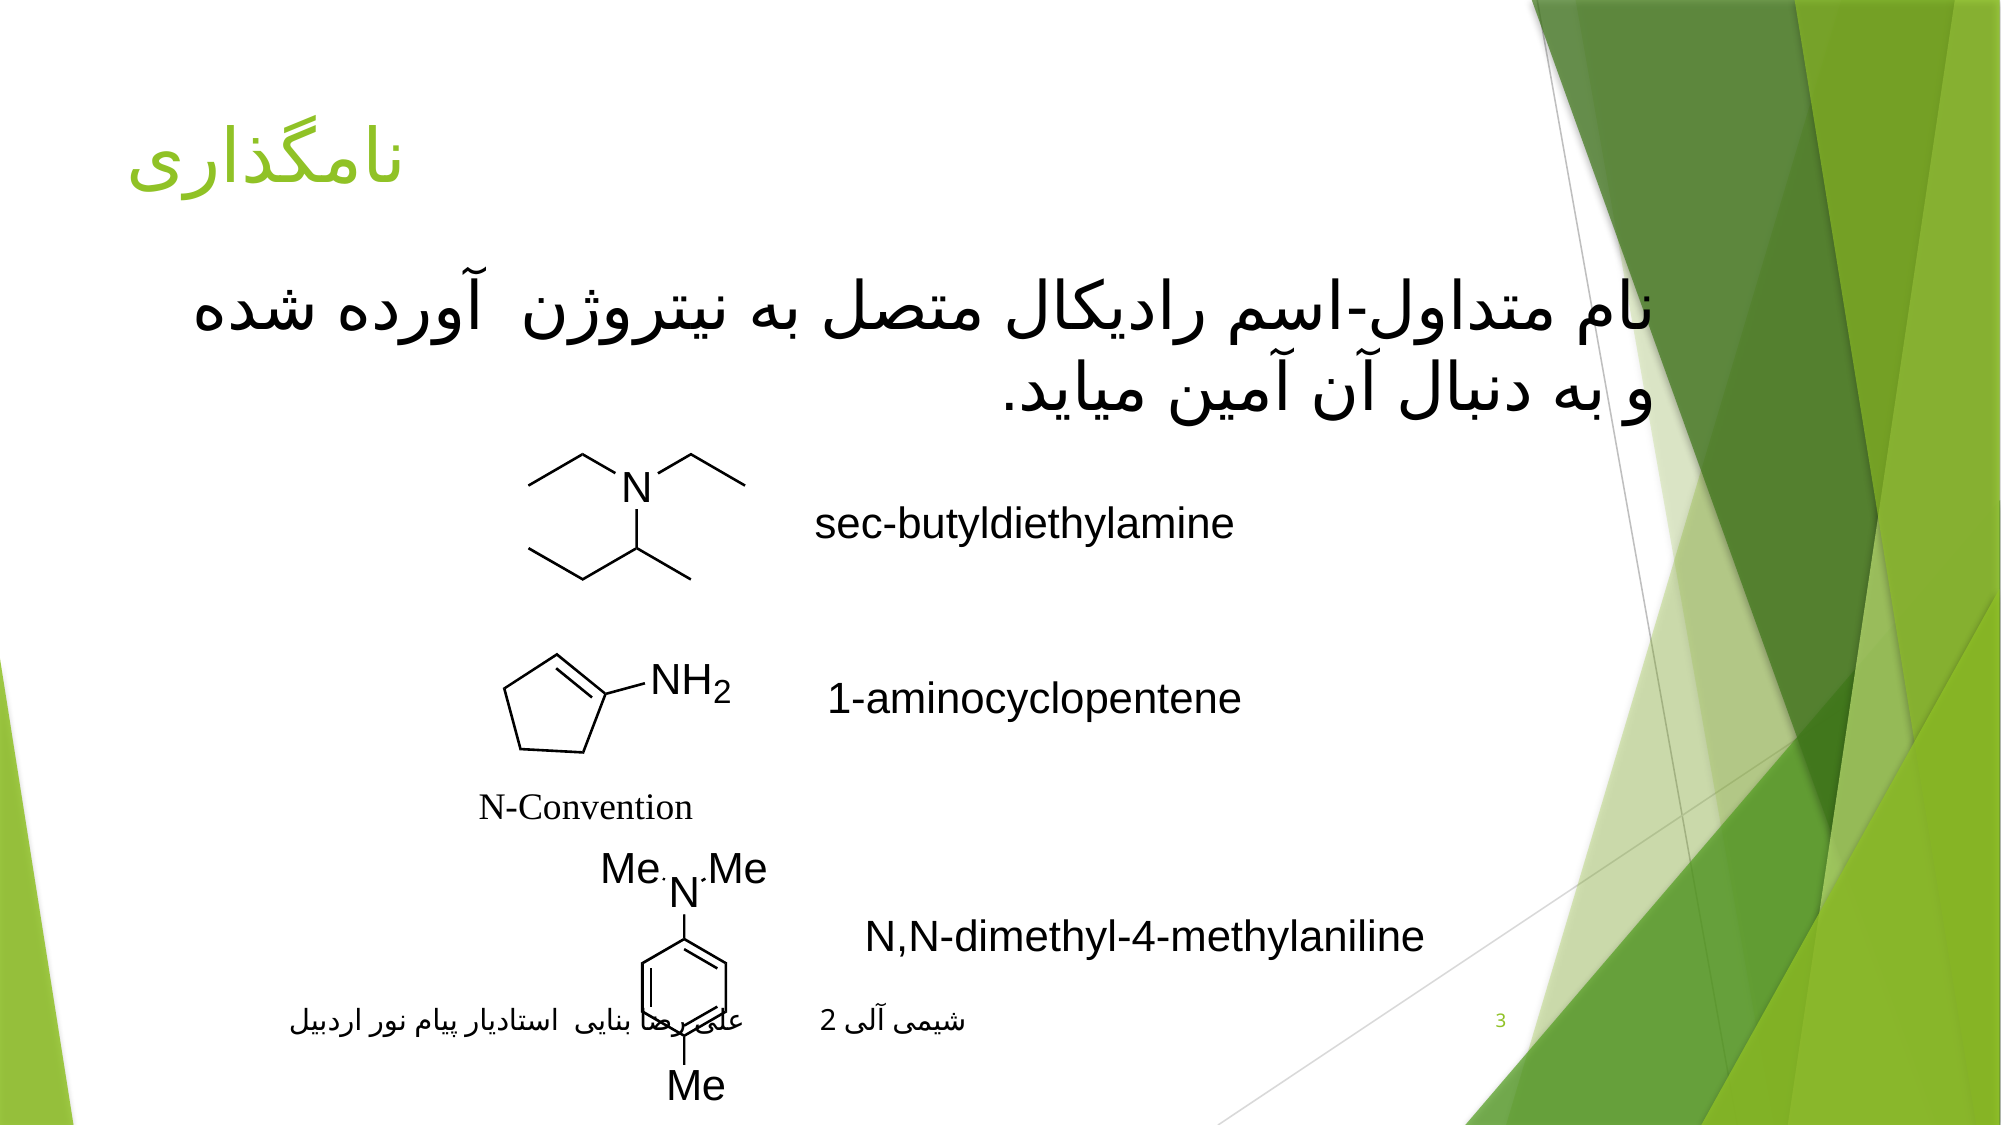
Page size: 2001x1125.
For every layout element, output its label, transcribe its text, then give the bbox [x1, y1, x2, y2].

picture [524, 449, 749, 584]
text_box sec-butyldiethylamine [799, 487, 1251, 555]
picture [499, 649, 732, 757]
text_box نام متداول-اسم رادیکال متصل به نیتروژن آورده شده و به دنبال آن آمین میاید. [158, 255, 1673, 431]
text_box N,N-dimethyl-4-methylaniline [849, 900, 1441, 968]
title نامگذاری [111, 99, 1522, 317]
text_box N-Convention [463, 774, 709, 835]
footer شیمی آلی 2 علی رضا بنایی استادیار پیام نور اردبیل [773, 991, 1145, 1051]
slide_number 3 [1409, 991, 1522, 1051]
footer شیمی آلی 2 علی رضا بنایی استادیار پیام نور اردبیل [111, 991, 594, 1051]
picture [599, 849, 769, 1102]
text_box 1-aminocyclopentene [812, 662, 1258, 730]
